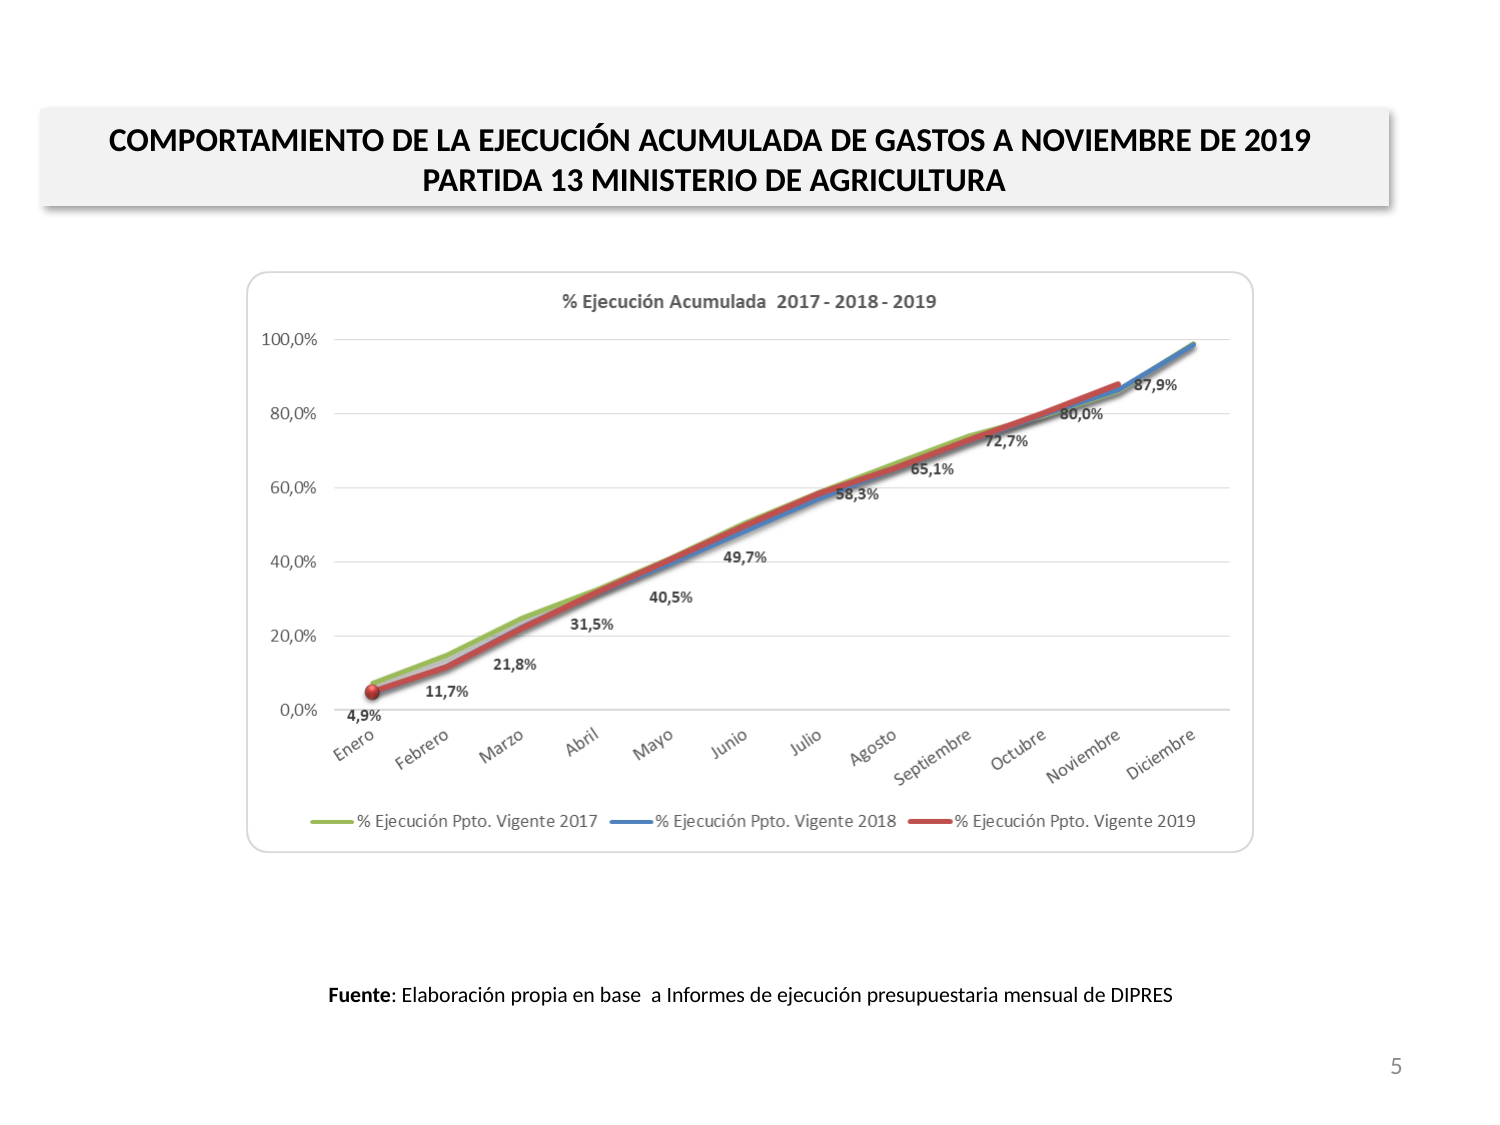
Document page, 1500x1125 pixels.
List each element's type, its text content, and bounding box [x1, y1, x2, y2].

text_box COMPORTAMIENTO DE LA EJECUCIÓN ACUMULADA DE GASTOS A NOVIEMBRE DE 2019 PARTIDA 13 MINISTERIO DE AGRICULTURA [41, 109, 1389, 206]
slide_number 5 [1067, 1035, 1418, 1095]
picture [246, 271, 1254, 854]
footer Fuente: Elaboración propia en base a Informes de ejecución presupuestaria mensual de DIPRES [115, 964, 1388, 1024]
text_box [63, 208, 1414, 1059]
